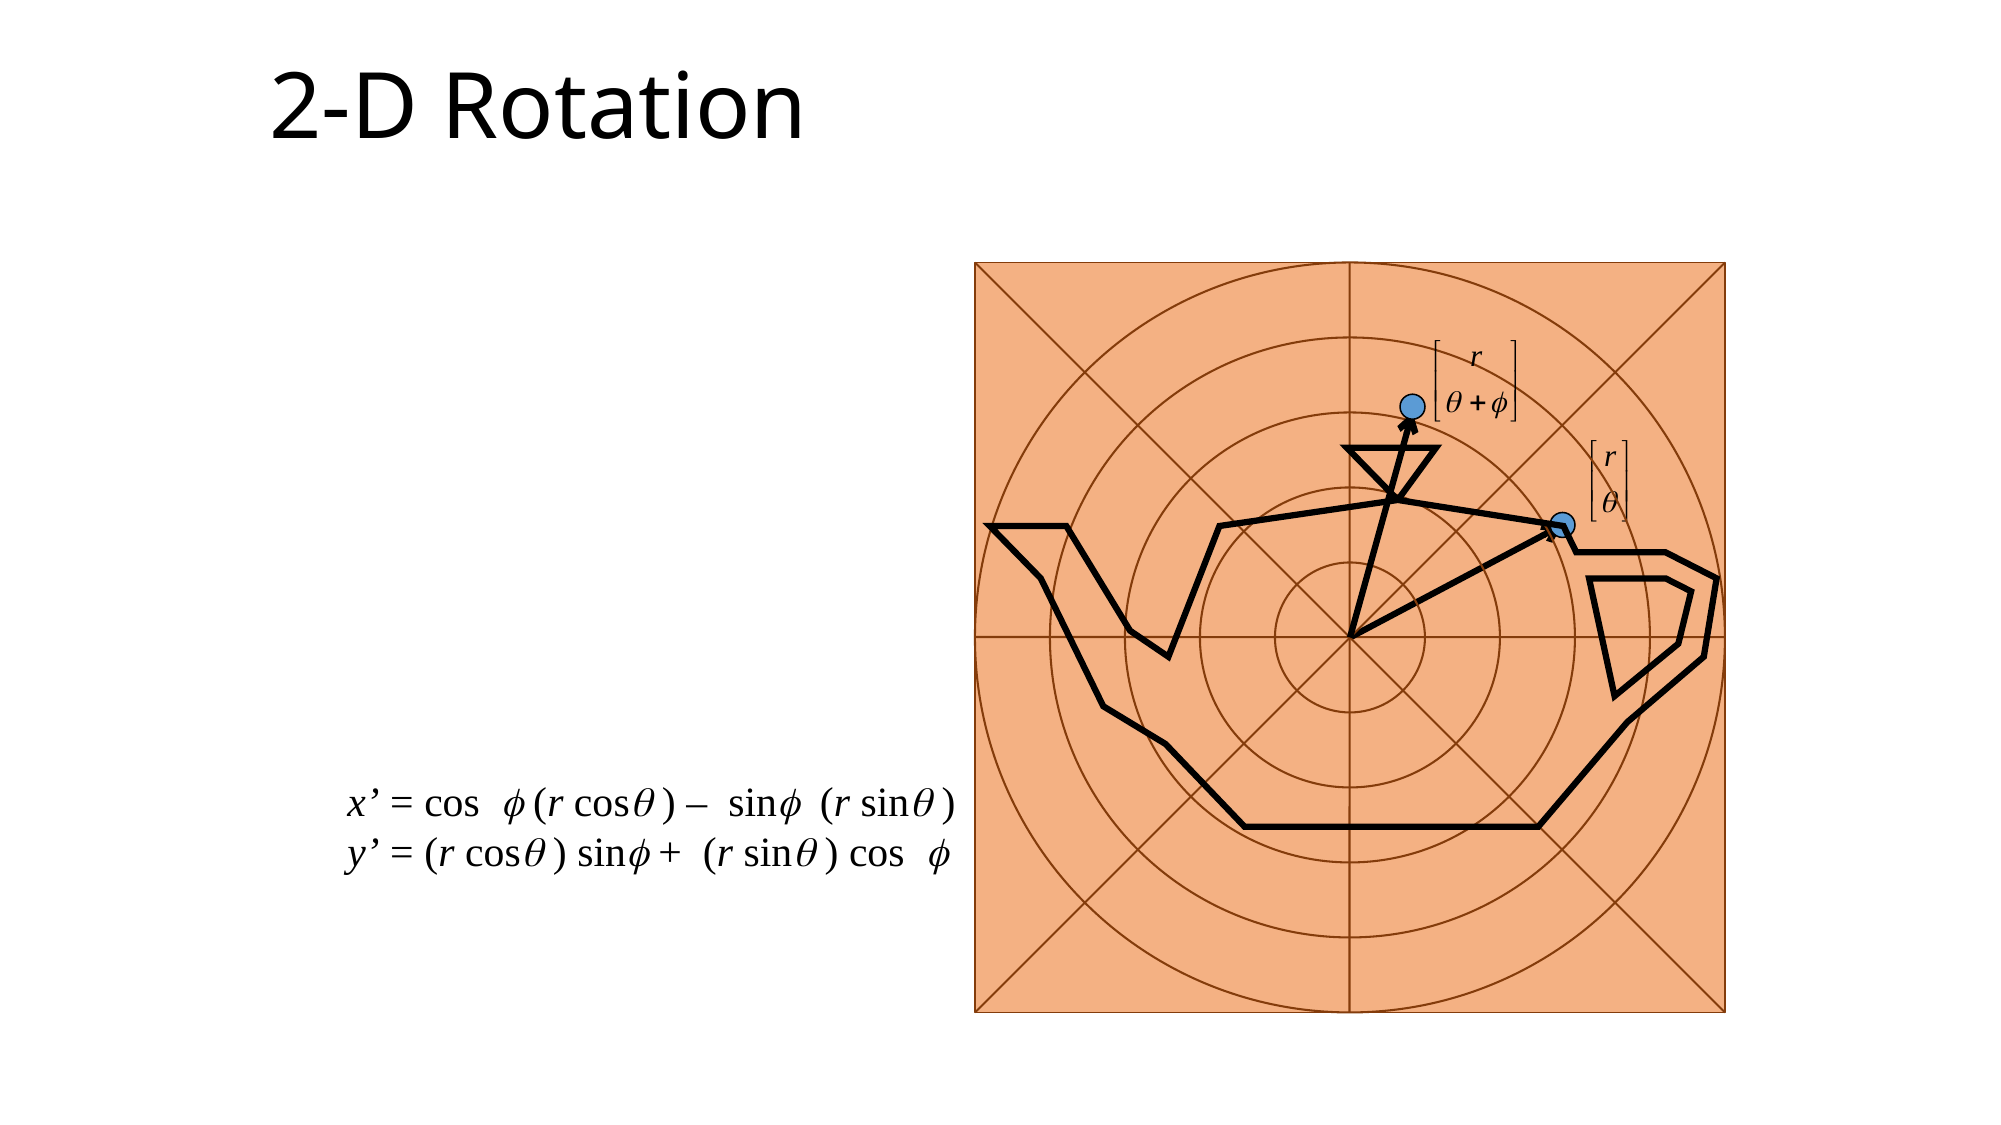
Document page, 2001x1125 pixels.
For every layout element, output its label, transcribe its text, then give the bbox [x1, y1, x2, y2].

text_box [1429, 337, 1525, 425]
title 2-D Rotation [254, 34, 1717, 185]
text_box x’ = cos f (r cosq ) – sinf (r sinq ) y’ = (r cosq ) sinf + (r sinq ) cos f [332, 767, 974, 883]
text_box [989, 447, 1717, 827]
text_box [974, 262, 1725, 1013]
